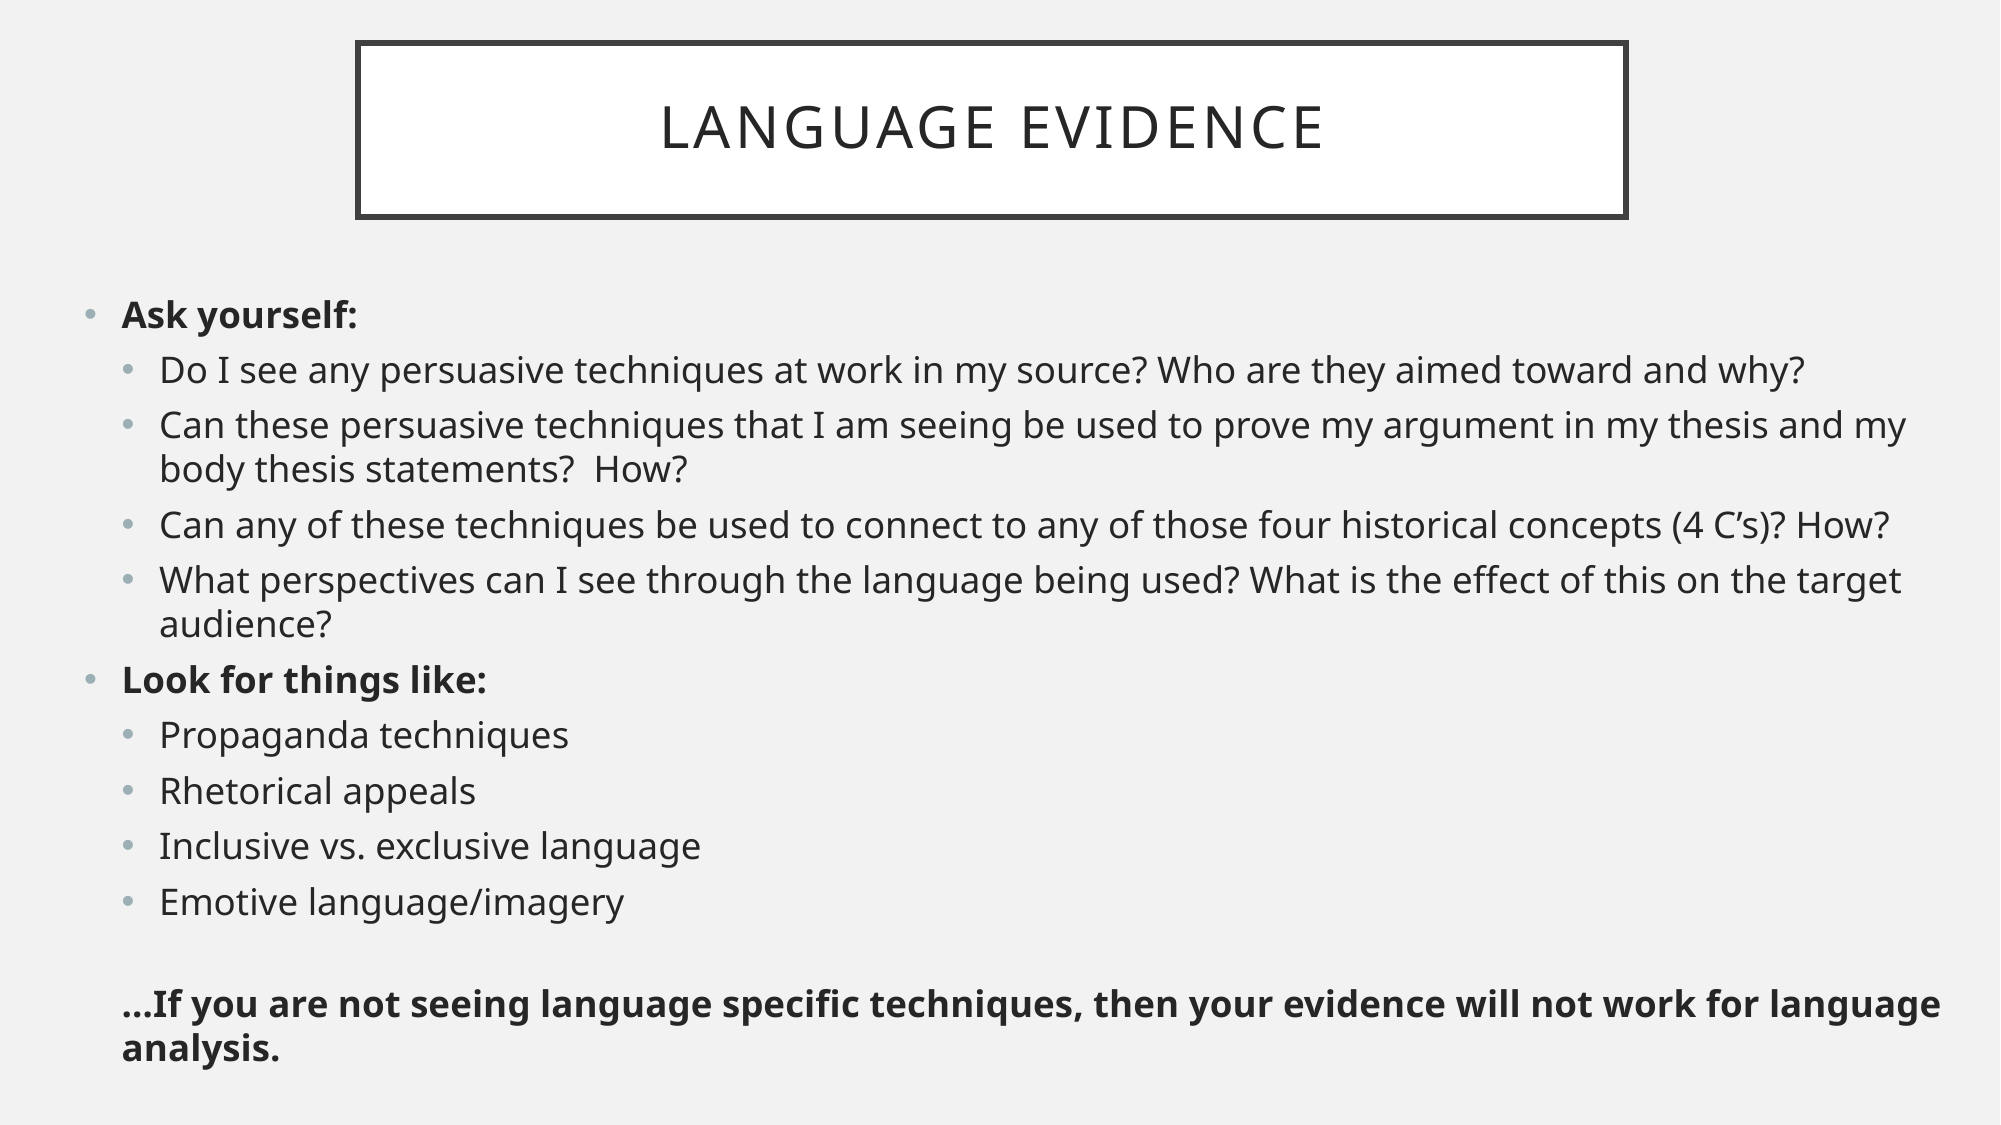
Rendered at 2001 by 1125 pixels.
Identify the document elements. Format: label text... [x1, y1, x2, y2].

list Ask yourself: Do I see any persuasive techniques at work in my source? Who are they aimed toward and why? Can these persuasive techniques that I am seeing be used to prove my argument in my thesis and my body thesis statements? How? Can any of these techniques be used to connect to any of those four historical concepts (4 C’s)? How? What perspectives can I see through the language being used? What is the effect of this on the target audience? Look for things like: Propaganda techniques Rhetorical appeals Inclusive vs. exclusive language Emotive language/imagery …If you are not seeing language specific techniques, then your evidence will not work for language analysis. [69, 283, 1972, 1104]
title Language Evidence [355, 40, 1629, 220]
